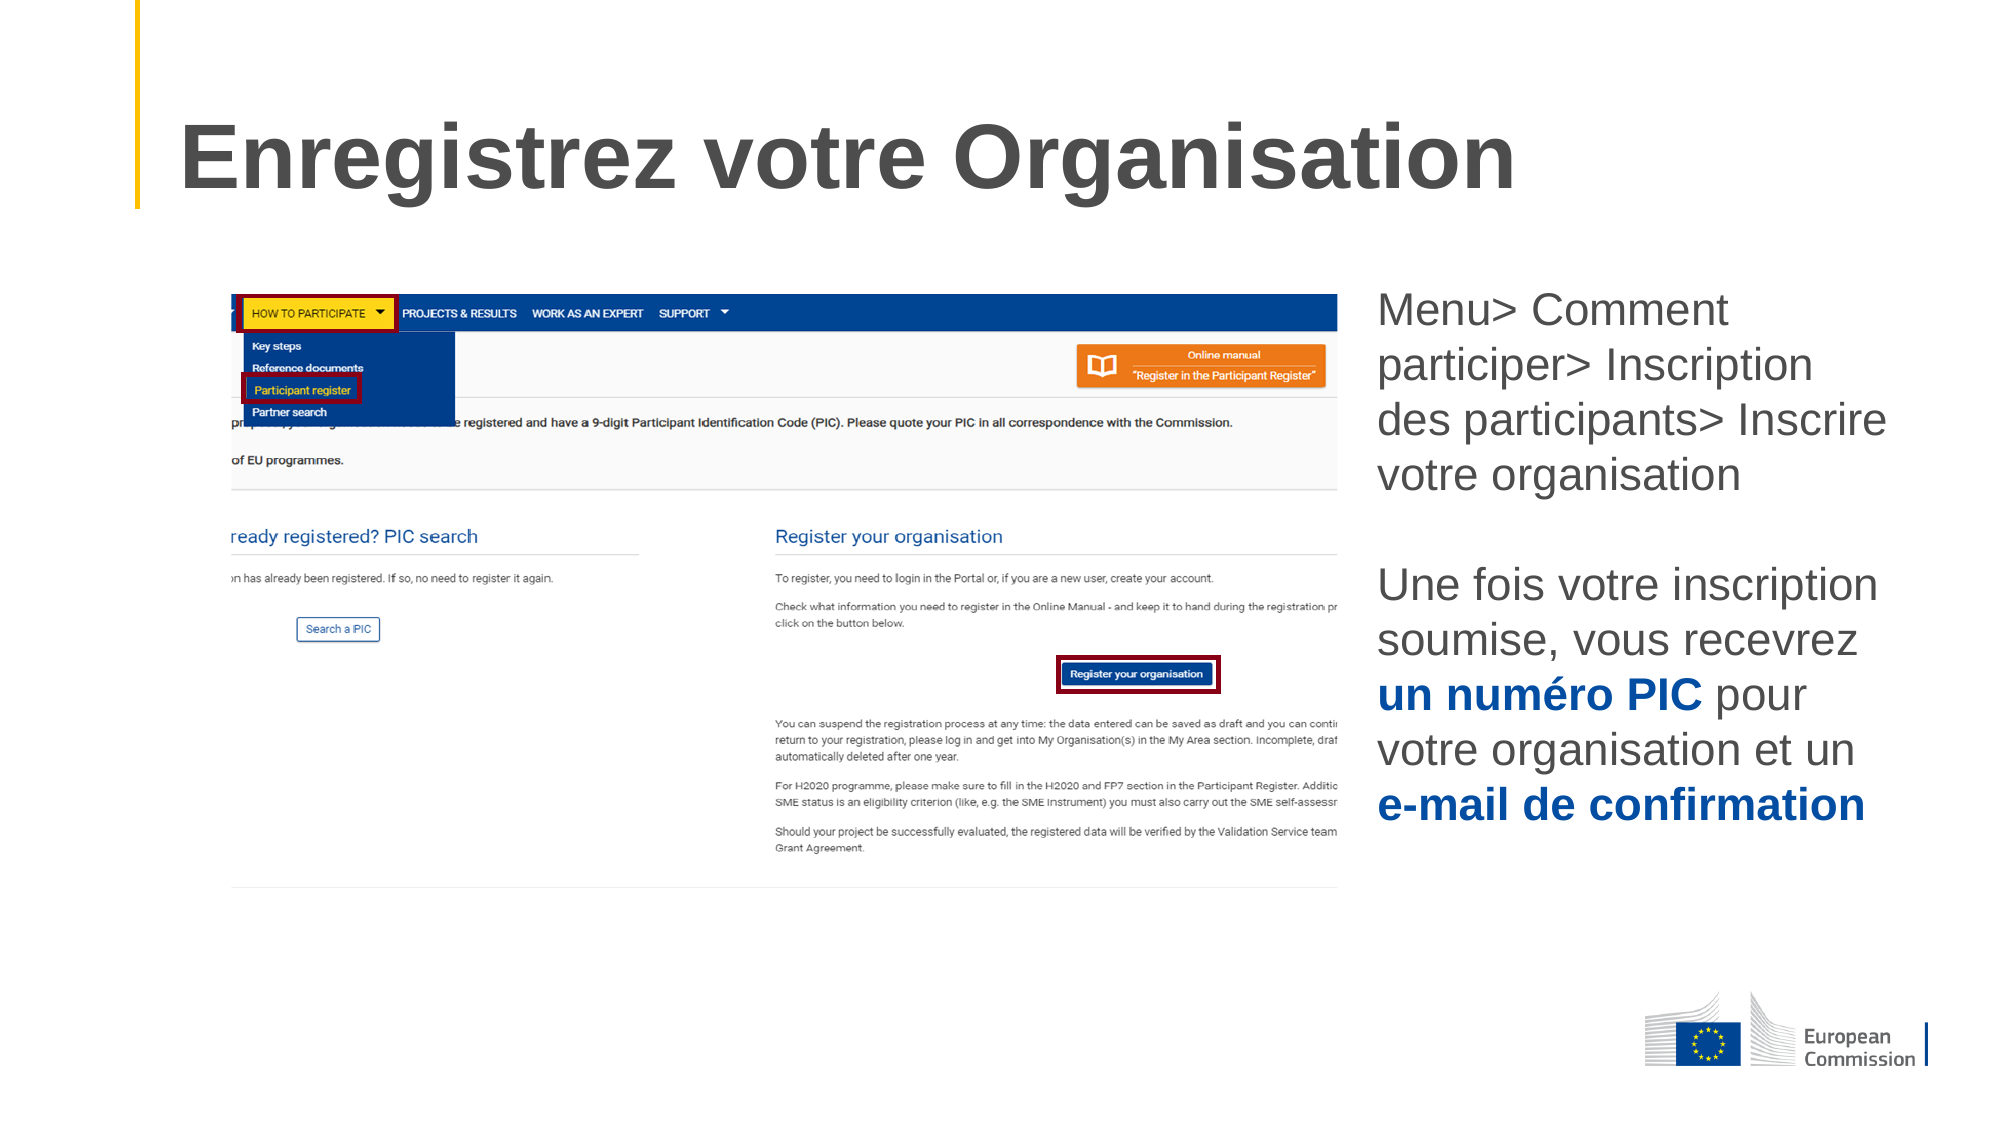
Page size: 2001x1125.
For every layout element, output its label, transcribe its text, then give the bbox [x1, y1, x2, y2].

text_box Menu> Comment participer> Inscription des participants> Inscrire votre organisation Une fois votre inscription soumise, vous recevrez un numéro PIC pour votre organisation et un e-mail de confirmation [1362, 272, 1910, 838]
picture [231, 294, 1338, 888]
picture [1645, 991, 1928, 1066]
text_box Enregistrez votre Organisation [175, 92, 1953, 212]
